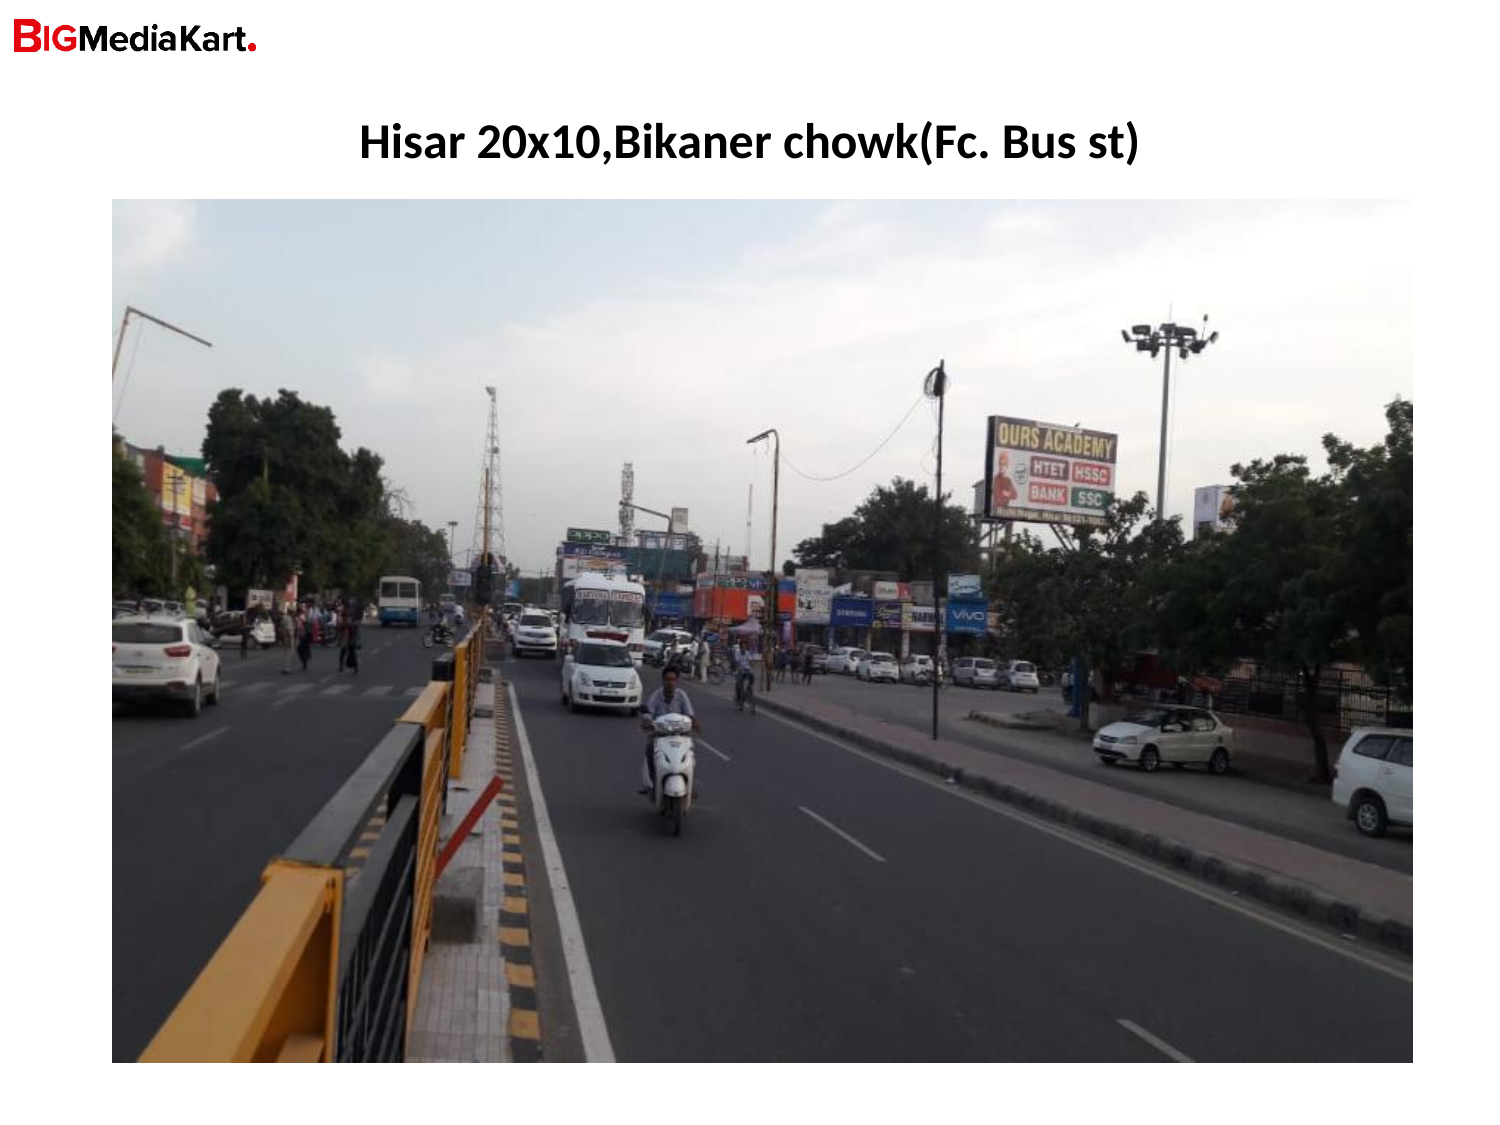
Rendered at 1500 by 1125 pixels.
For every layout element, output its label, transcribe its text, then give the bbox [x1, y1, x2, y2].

picture [14, 19, 256, 52]
picture [112, 199, 1413, 1063]
title Hisar 20x10,Bikaner chowk(Fc. Bus st) [75, 45, 1425, 233]
